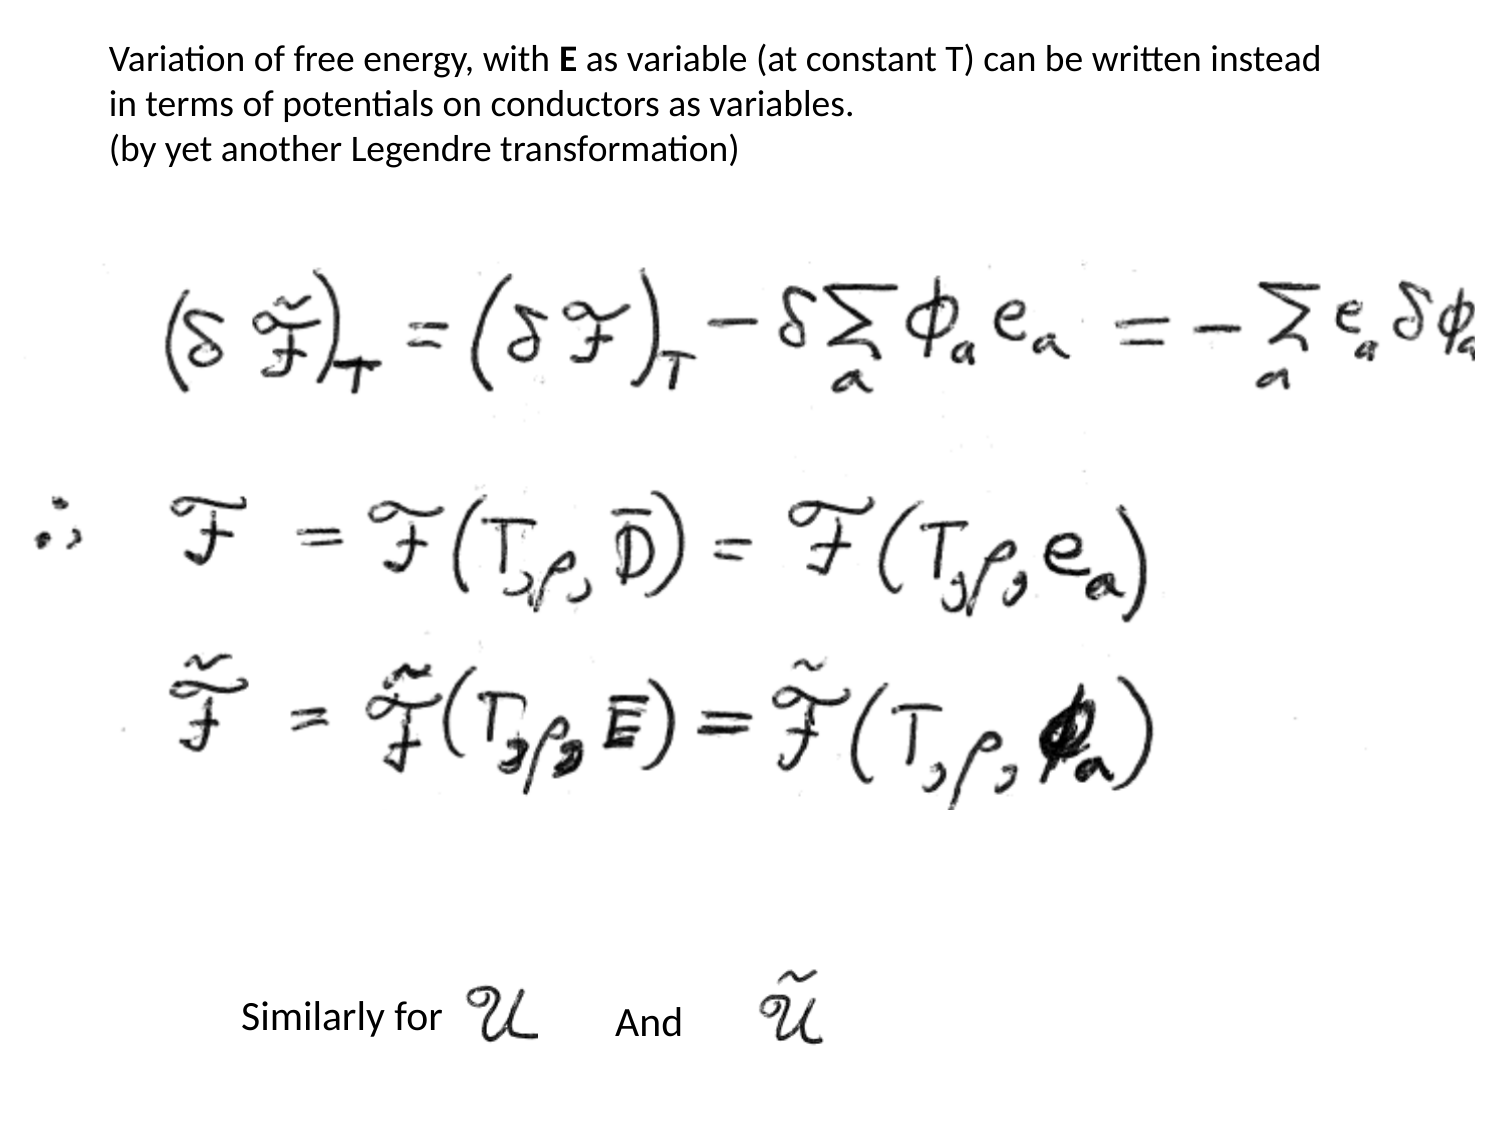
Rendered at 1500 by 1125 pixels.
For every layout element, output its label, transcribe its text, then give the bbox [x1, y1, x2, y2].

text_box Similarly for [226, 981, 460, 1047]
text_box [941, 595, 1022, 624]
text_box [185, 286, 235, 323]
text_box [628, 379, 642, 396]
text_box Variation of free energy, with E as variable (at constant T) can be written instead in terms of potentials on conductors as variables. (by yet another Legendre transformation) [93, 26, 463, 177]
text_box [1077, 672, 1134, 686]
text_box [1048, 715, 1097, 760]
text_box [501, 528, 665, 618]
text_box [497, 762, 516, 787]
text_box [338, 360, 345, 367]
text_box Variation of free energy, with E as variable (at constant T) can be written instead in terms of potentials on conductors as variables. (by yet another Legendre transformation) [1032, 26, 1363, 177]
picture [21, 0, 1475, 1125]
